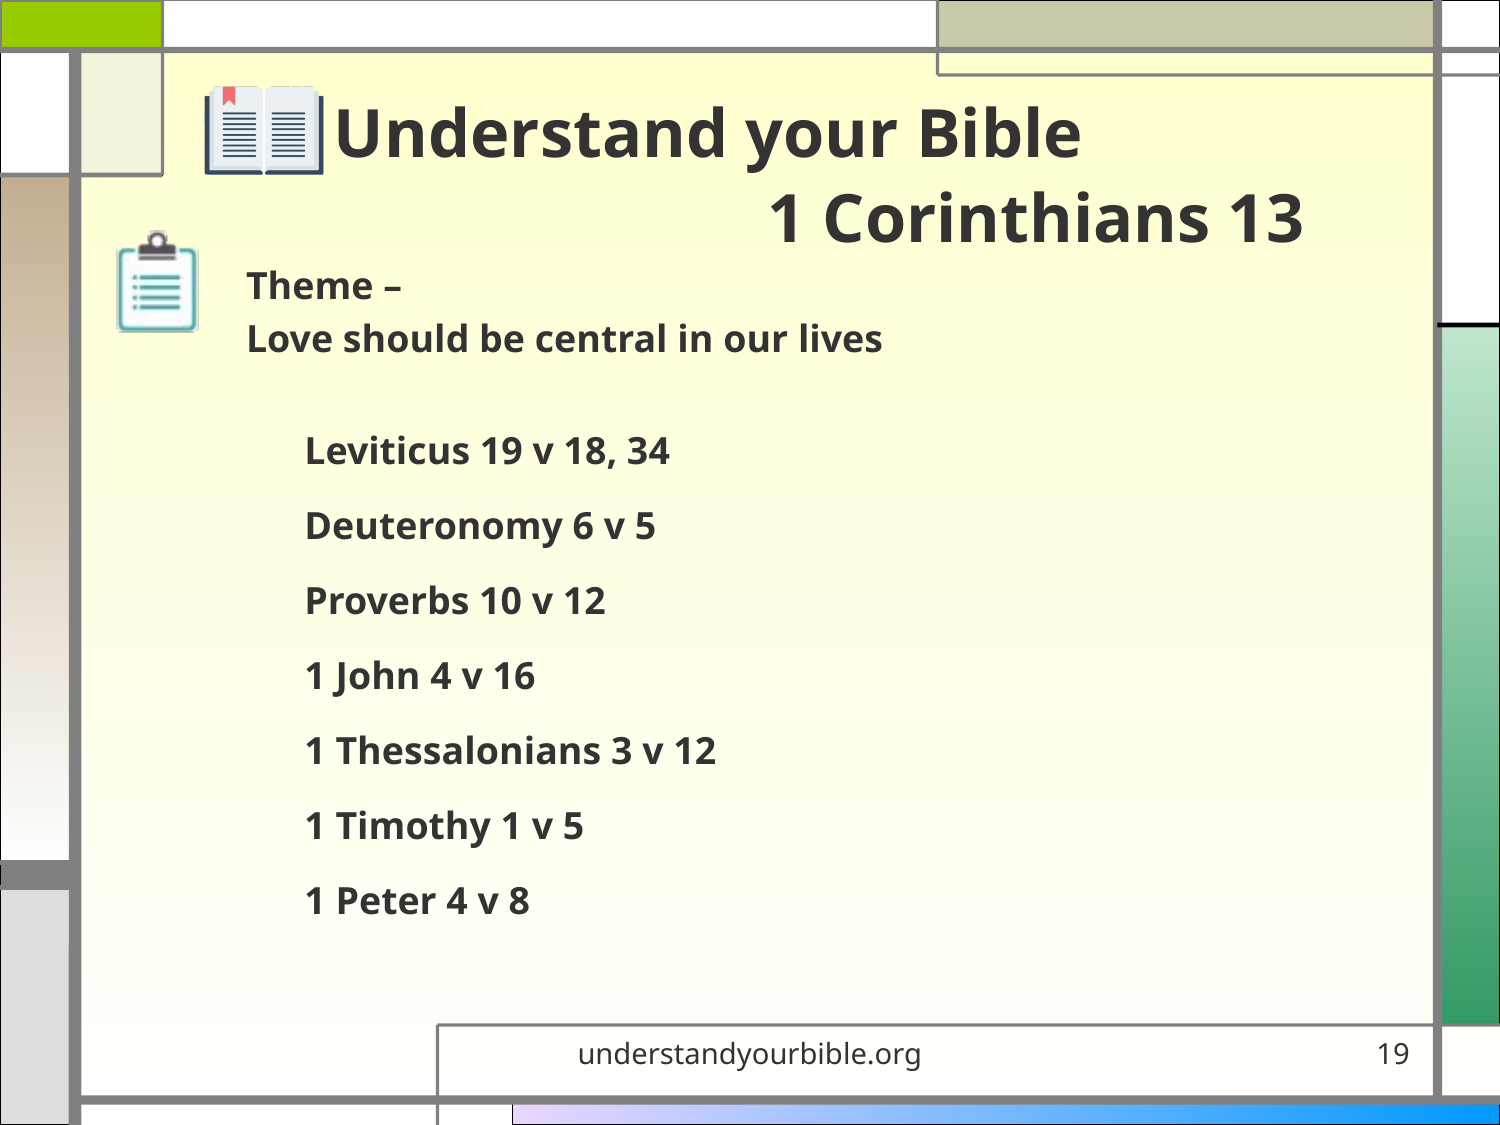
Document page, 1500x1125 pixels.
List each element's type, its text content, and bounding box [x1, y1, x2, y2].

text_box 1 Corinthians 13 [719, 133, 1353, 299]
picture [111, 225, 204, 339]
title Understand your Bible [253, 48, 1164, 214]
slide_number 19 [1074, 1027, 1425, 1091]
text_box Theme – Love should be central in our lives [231, 254, 1081, 343]
text_box [208, 231, 719, 293]
picture [194, 77, 331, 185]
footer understandyourbible.org [512, 1027, 988, 1091]
subtitle Leviticus 19 v 18, 34 Deuteronomy 6 v 5 Proverbs 10 v 12 1 John 4 v 16 1 Thessalonians 3 v 12 1 Timothy 1 v 5 1 Peter 4 v 8 [289, 397, 1340, 728]
